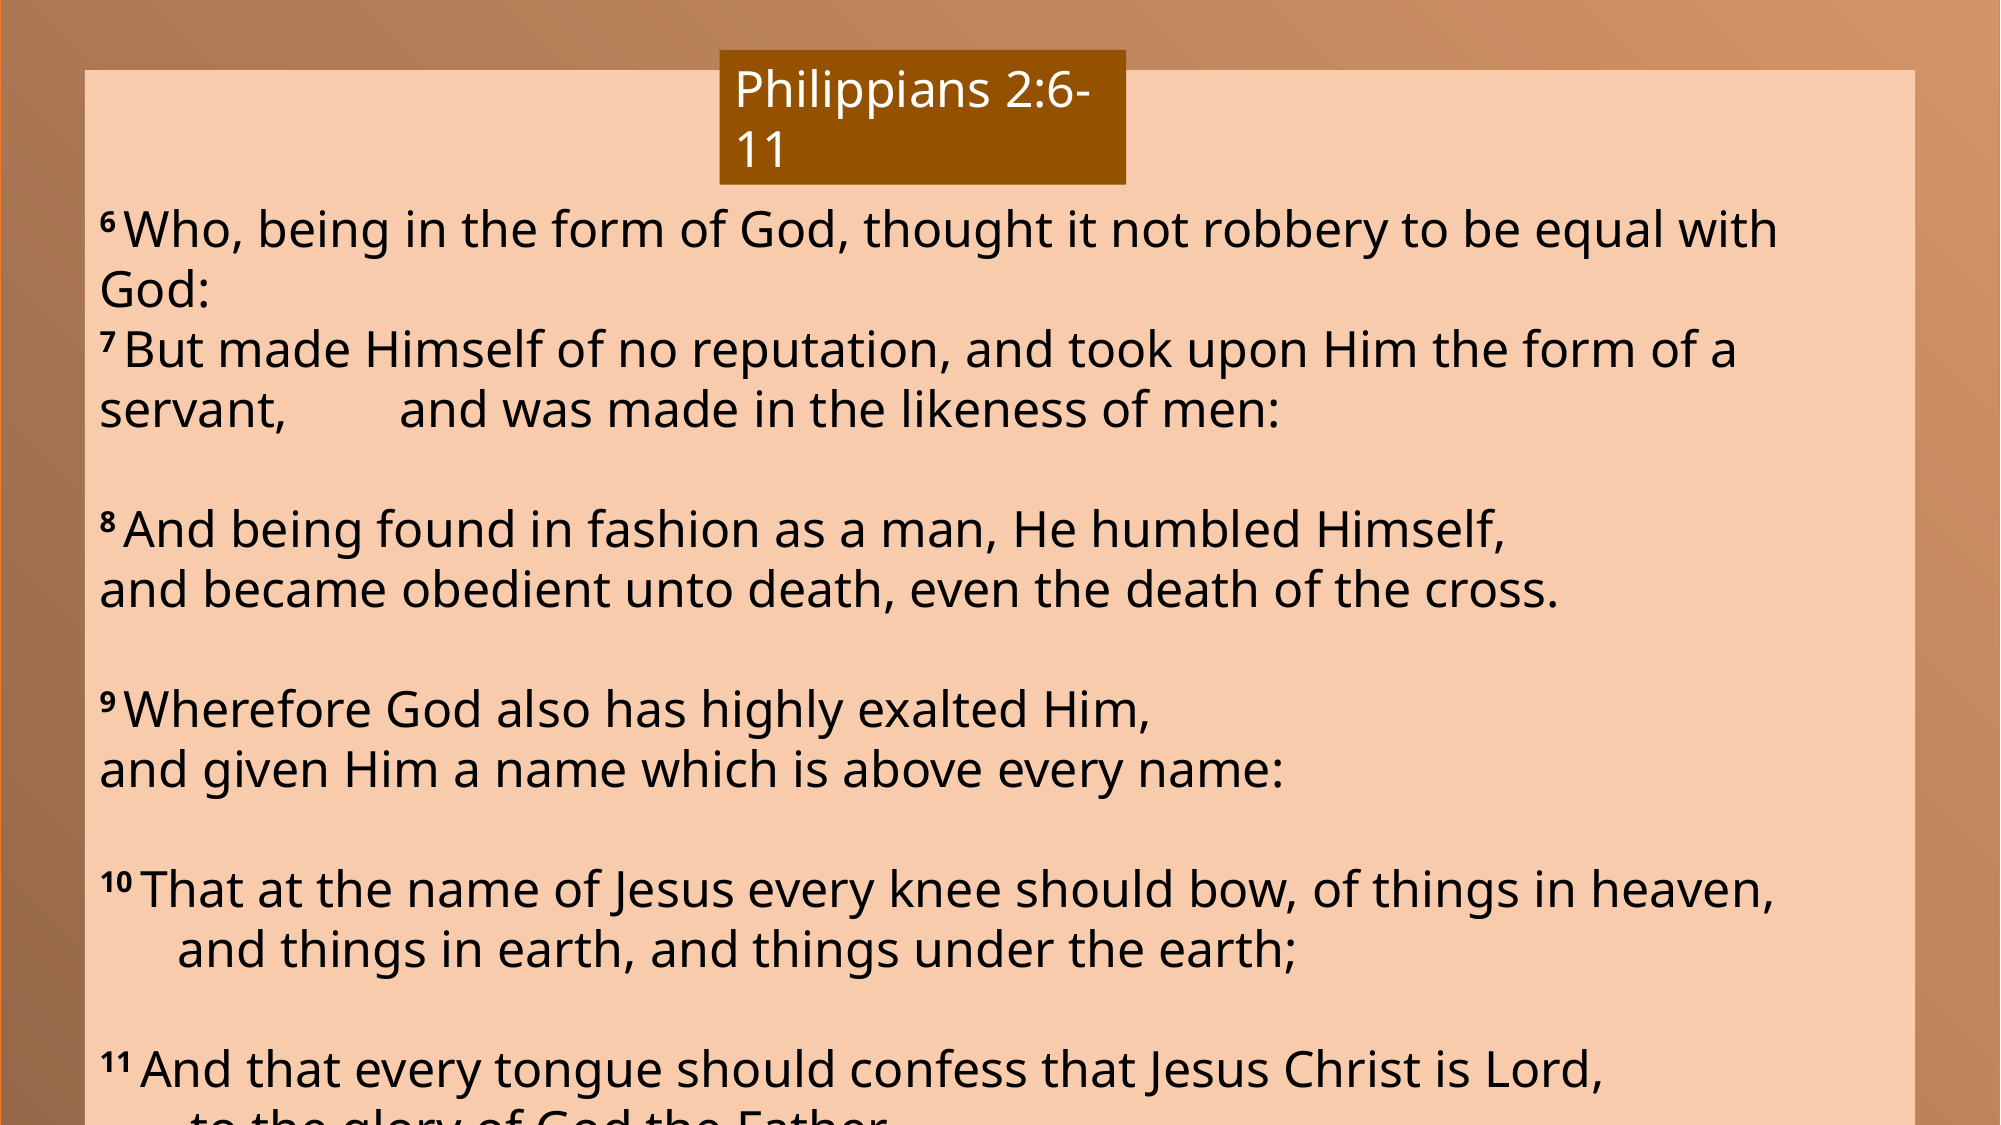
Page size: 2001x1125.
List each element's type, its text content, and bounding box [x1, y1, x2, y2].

text_box Philippians 2:6-11 [719, 49, 1127, 185]
text_box [0, 0, 2000, 1125]
text_box 6 Who, being in the form of God, thought it not robbery to be equal with God: 7 But made Himself of no reputation, and took upon Him the form of a servant, and was made in the likeness of men: 8 And being found in fashion as a man, He humbled Himself, and became obedient unto death, even the death of the cross. 9 Wherefore God also has highly exalted Him, and given Him a name which is above every name: 10 That at the name of Jesus every knee should bow, of things in heaven, and things in earth, and things under the earth; 11 And that every tongue should confess that Jesus Christ is Lord, to the glory of God the Father. [84, 70, 1916, 1125]
